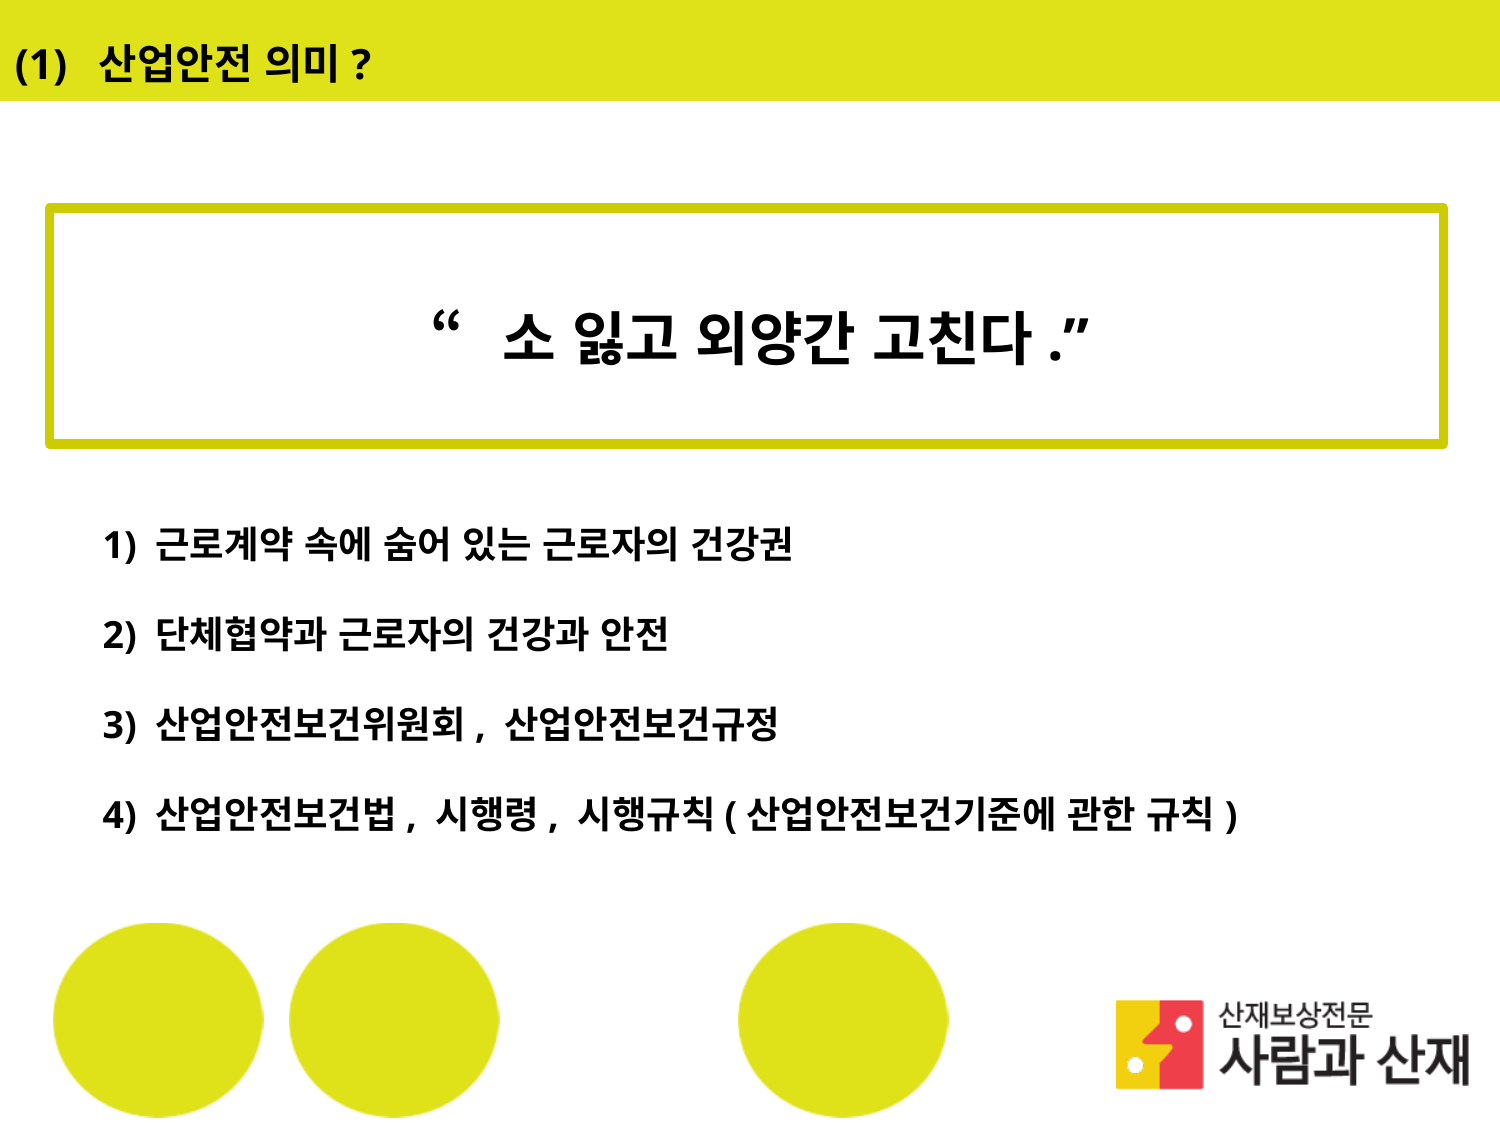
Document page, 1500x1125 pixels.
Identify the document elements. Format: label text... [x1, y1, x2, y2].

text_box 1) 근로계약 속에 숨어 있는 근로자의 건강권 2) 단체협약과 근로자의 건강과 안전 3) 산업안전보건위원회, 산업안전보건규정 4) 산업안전보건법, 시행령, 시행규칙(산업안전보건기준에 관한 규칙) [96, 469, 1424, 842]
picture [289, 922, 500, 1118]
picture [52, 922, 264, 1118]
text_box [48, 206, 1446, 446]
picture [1115, 999, 1474, 1092]
text_box “소 잃고 외양간 고친다.” [1446, 274, 1454, 378]
picture [738, 922, 949, 1118]
picture [0, 0, 1500, 102]
